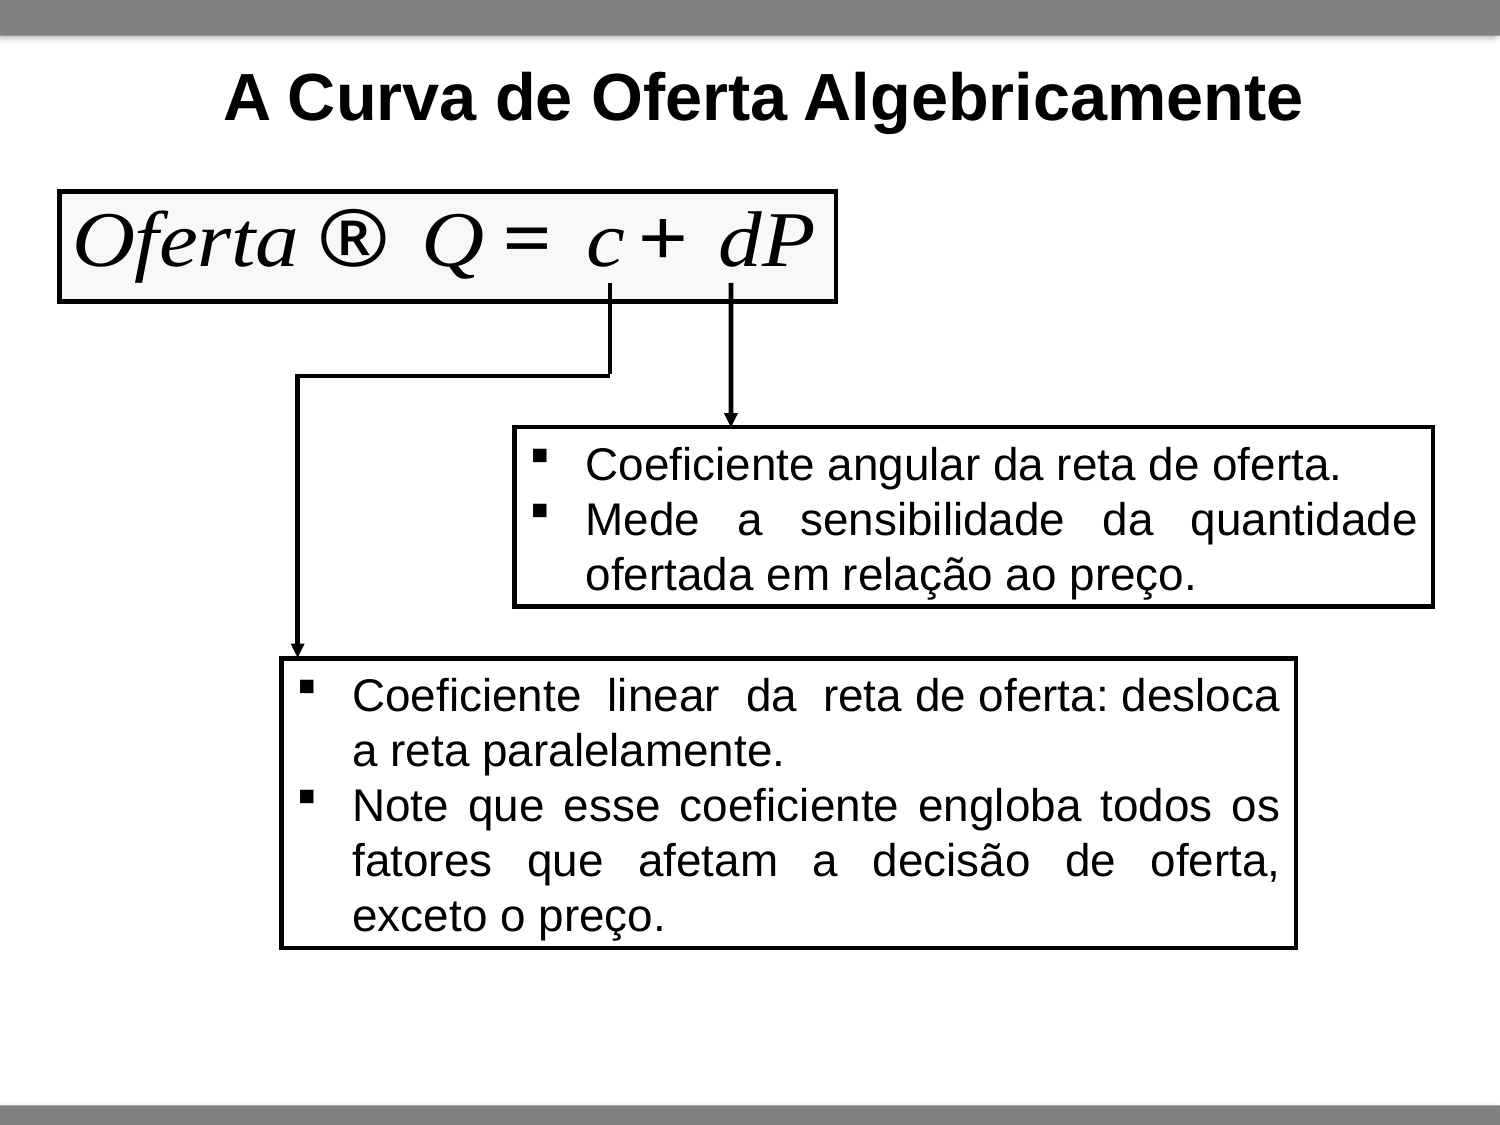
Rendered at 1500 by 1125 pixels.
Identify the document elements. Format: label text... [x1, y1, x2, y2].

title A Curva de Oferta Algebricamente [77, 6, 1451, 183]
text_box Coeficiente linear da reta de oferta: desloca a reta paralelamente. Note que esse coeficiente engloba todos os fatores que afetam a decisão de oferta, exceto o preço. [281, 658, 1296, 948]
text_box Coeficiente angular da reta de oferta. Mede a sensibilidade da quantidade ofertada em relação ao preço. [514, 427, 1434, 607]
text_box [61, 193, 834, 300]
text_box [724, 308, 738, 428]
